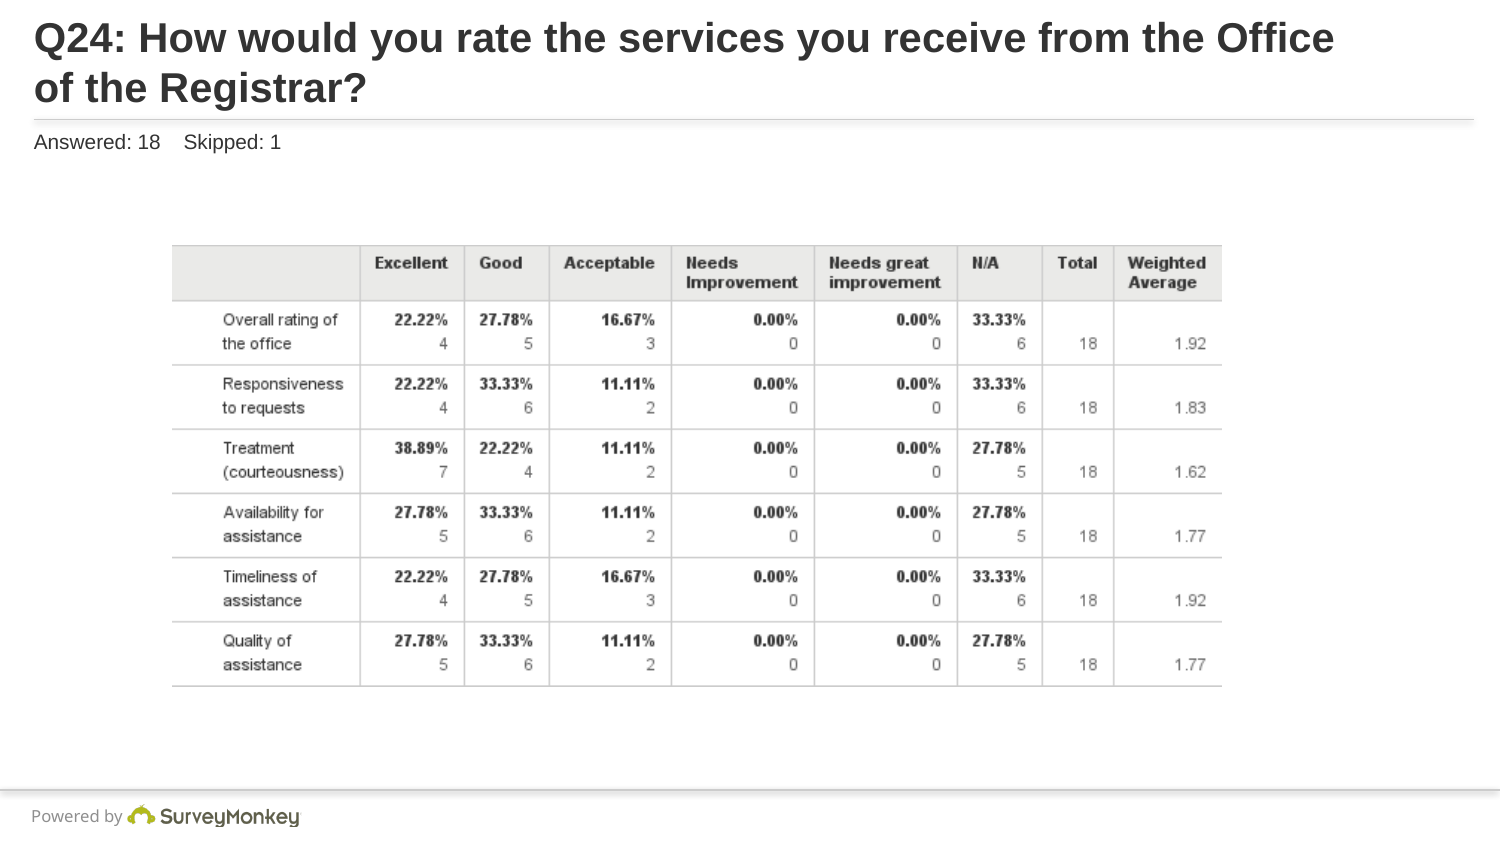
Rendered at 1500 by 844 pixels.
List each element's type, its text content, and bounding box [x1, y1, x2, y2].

title Q24: How would you rate the services you receive from the Office of the Registrar? [18, 54, 1369, 119]
picture [171, 245, 1222, 687]
list Answered: 18 Skipped: 1 [18, 120, 894, 162]
